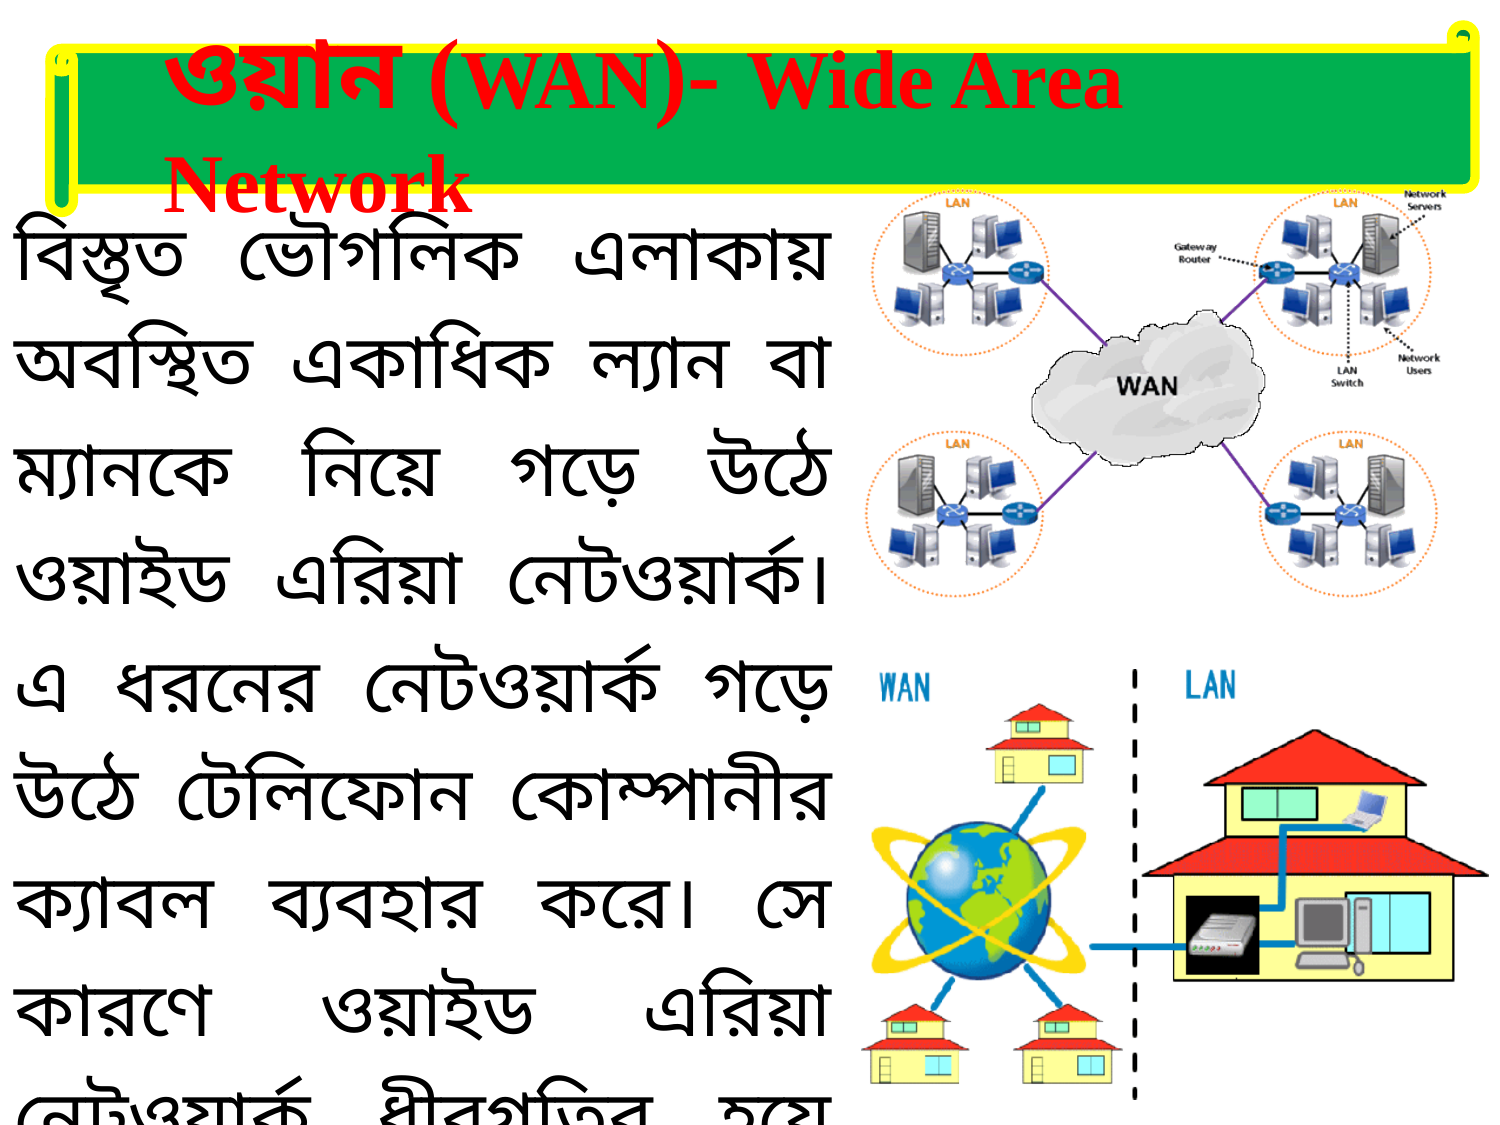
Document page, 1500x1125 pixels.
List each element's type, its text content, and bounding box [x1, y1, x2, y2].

text_box বিস্তৃত ভৌগলিক এলাকায় অবস্থিত একাধিক ল্যান বা ম্যানকে নিয়ে গড়ে উঠে ওয়াইড এরিয়া নেটওয়ার্ক। এ ধরনের নেটওয়ার্ক গড়ে উঠে টেলিফোন কোম্পানীর ক্যাবল ব্যবহার করে। সে কারণে ওয়াইড এরিয়া নেটওয়ার্ক ধীরগতির হয়ে থাকে। [0, 180, 847, 1125]
text_box ওয়ান (WAN)- Wide Area Network [48, 23, 1476, 191]
picture [861, 669, 1489, 1100]
picture [861, 186, 1449, 600]
